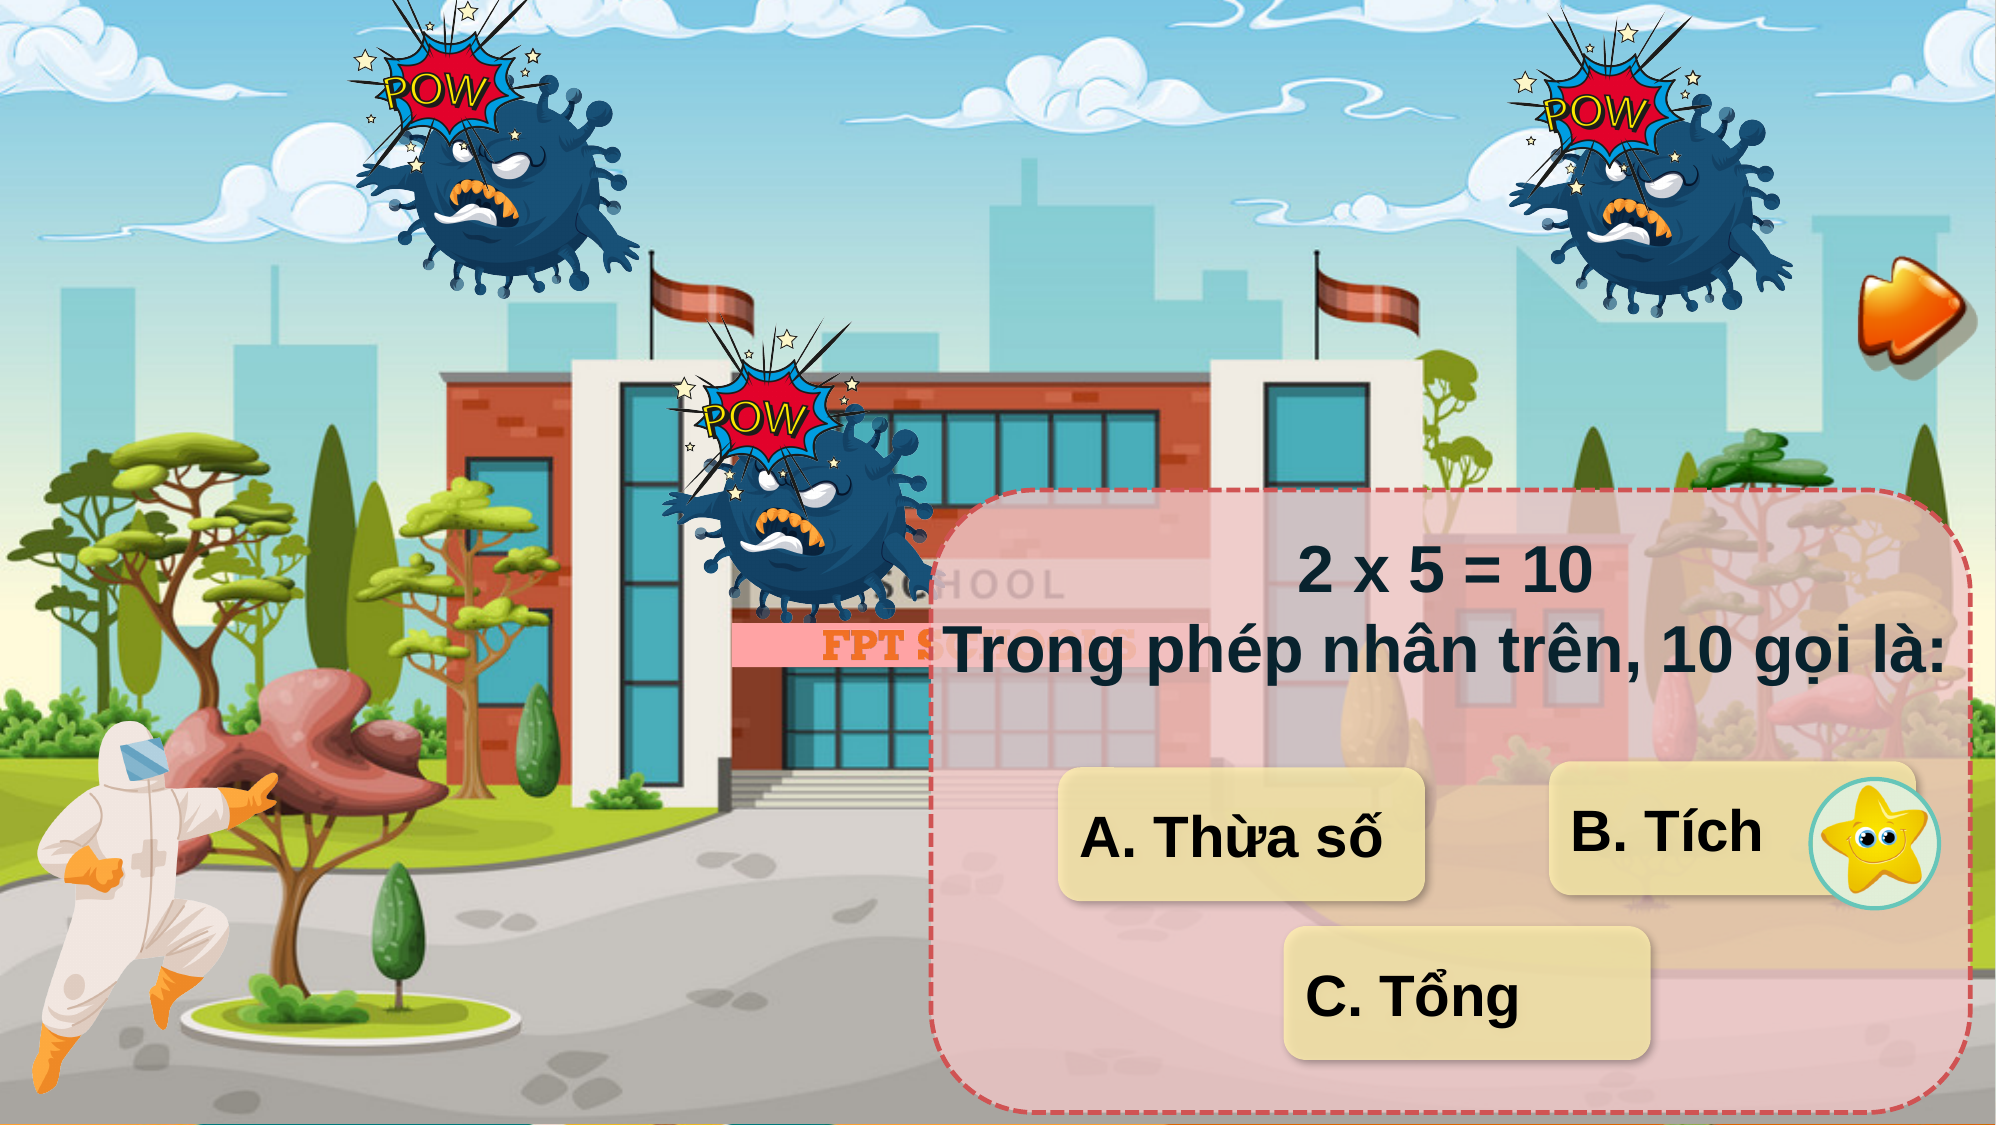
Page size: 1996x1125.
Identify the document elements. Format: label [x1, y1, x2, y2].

text_box [731, 608, 1209, 668]
picture [0, 0, 1996, 1125]
